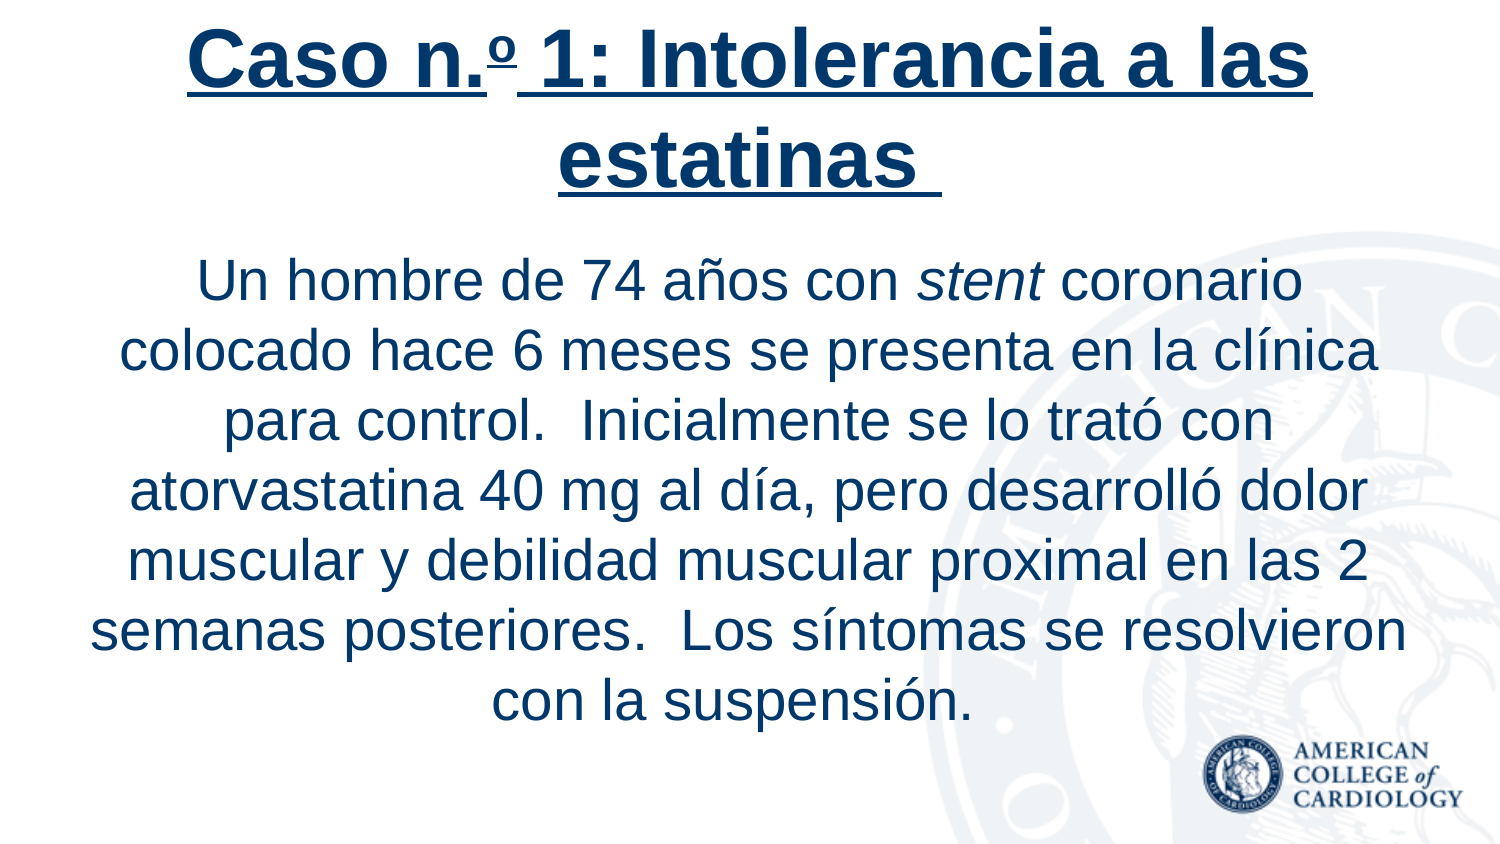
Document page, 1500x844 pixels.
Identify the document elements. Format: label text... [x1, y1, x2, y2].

list Un hombre de 74 años con stent coronario colocado hace 6 meses se presenta en la clínica para control. Inicialmente se lo trató con atorvastatina 40 mg al día, pero desarrolló dolor muscular y debilidad muscular proximal en las 2 semanas posteriores. Los síntomas se resolvieron con la suspensión. [75, 234, 1425, 792]
title Caso n.o 1: Intolerancia a las estatinas [75, 33, 1425, 175]
picture [0, 0, 1500, 844]
